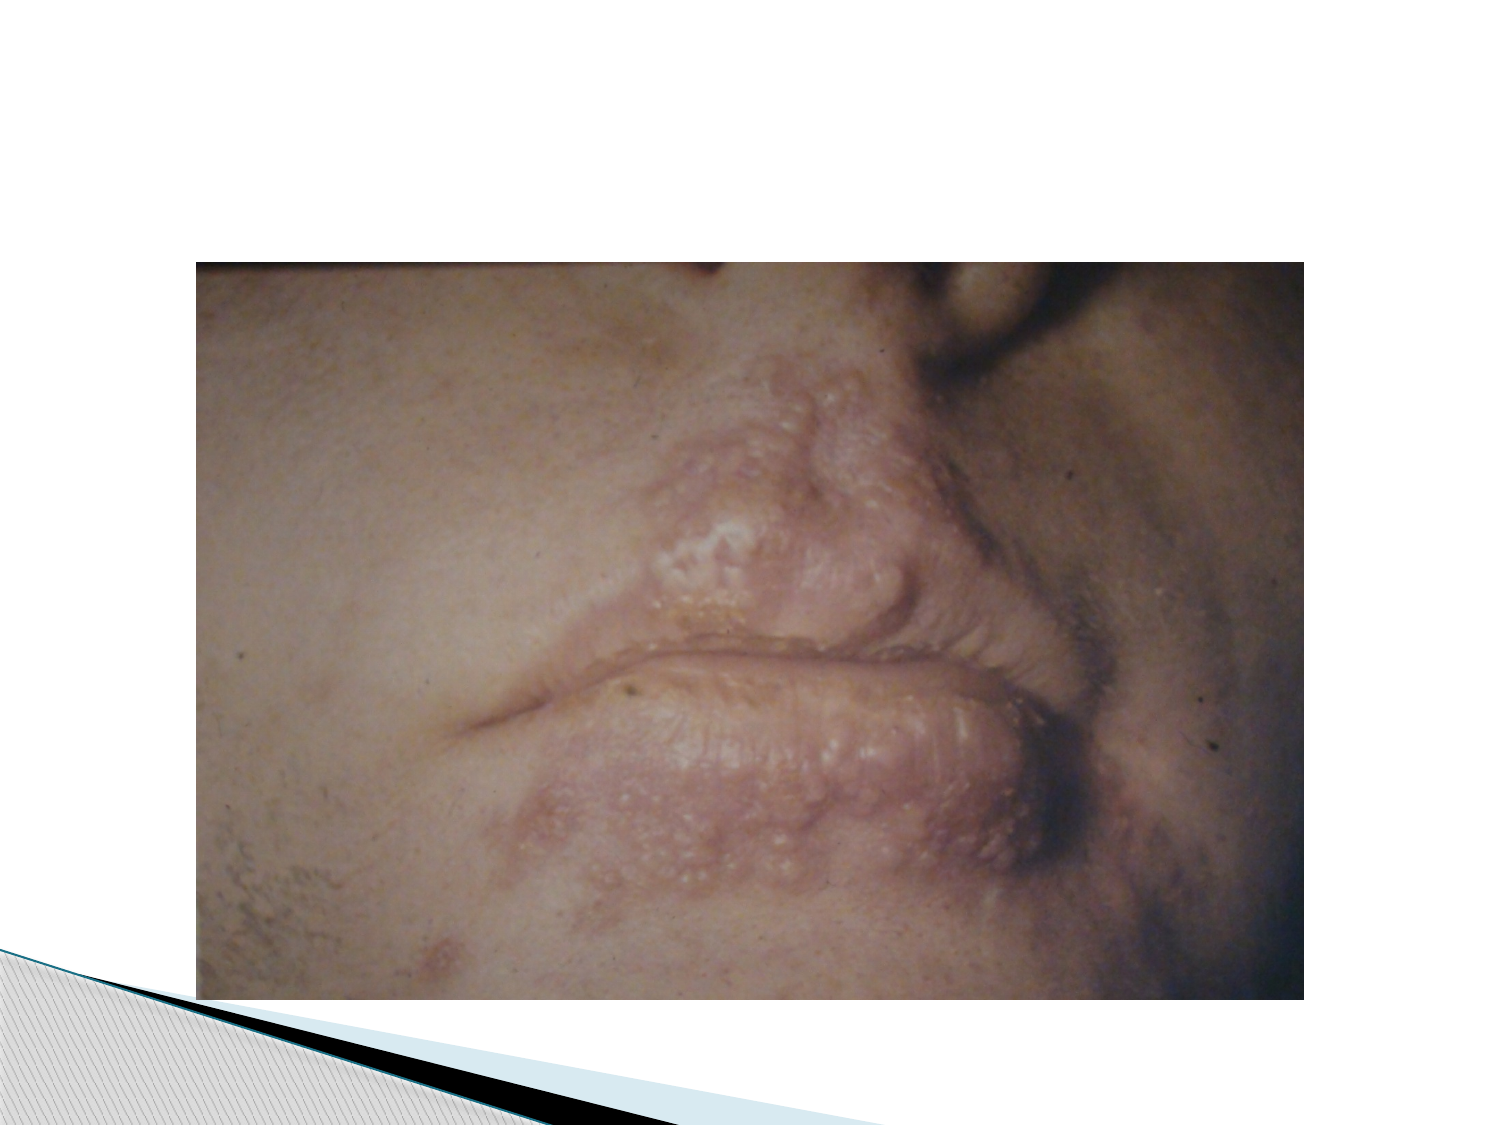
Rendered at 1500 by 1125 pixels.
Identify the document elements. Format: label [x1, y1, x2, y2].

list [196, 262, 1304, 1001]
